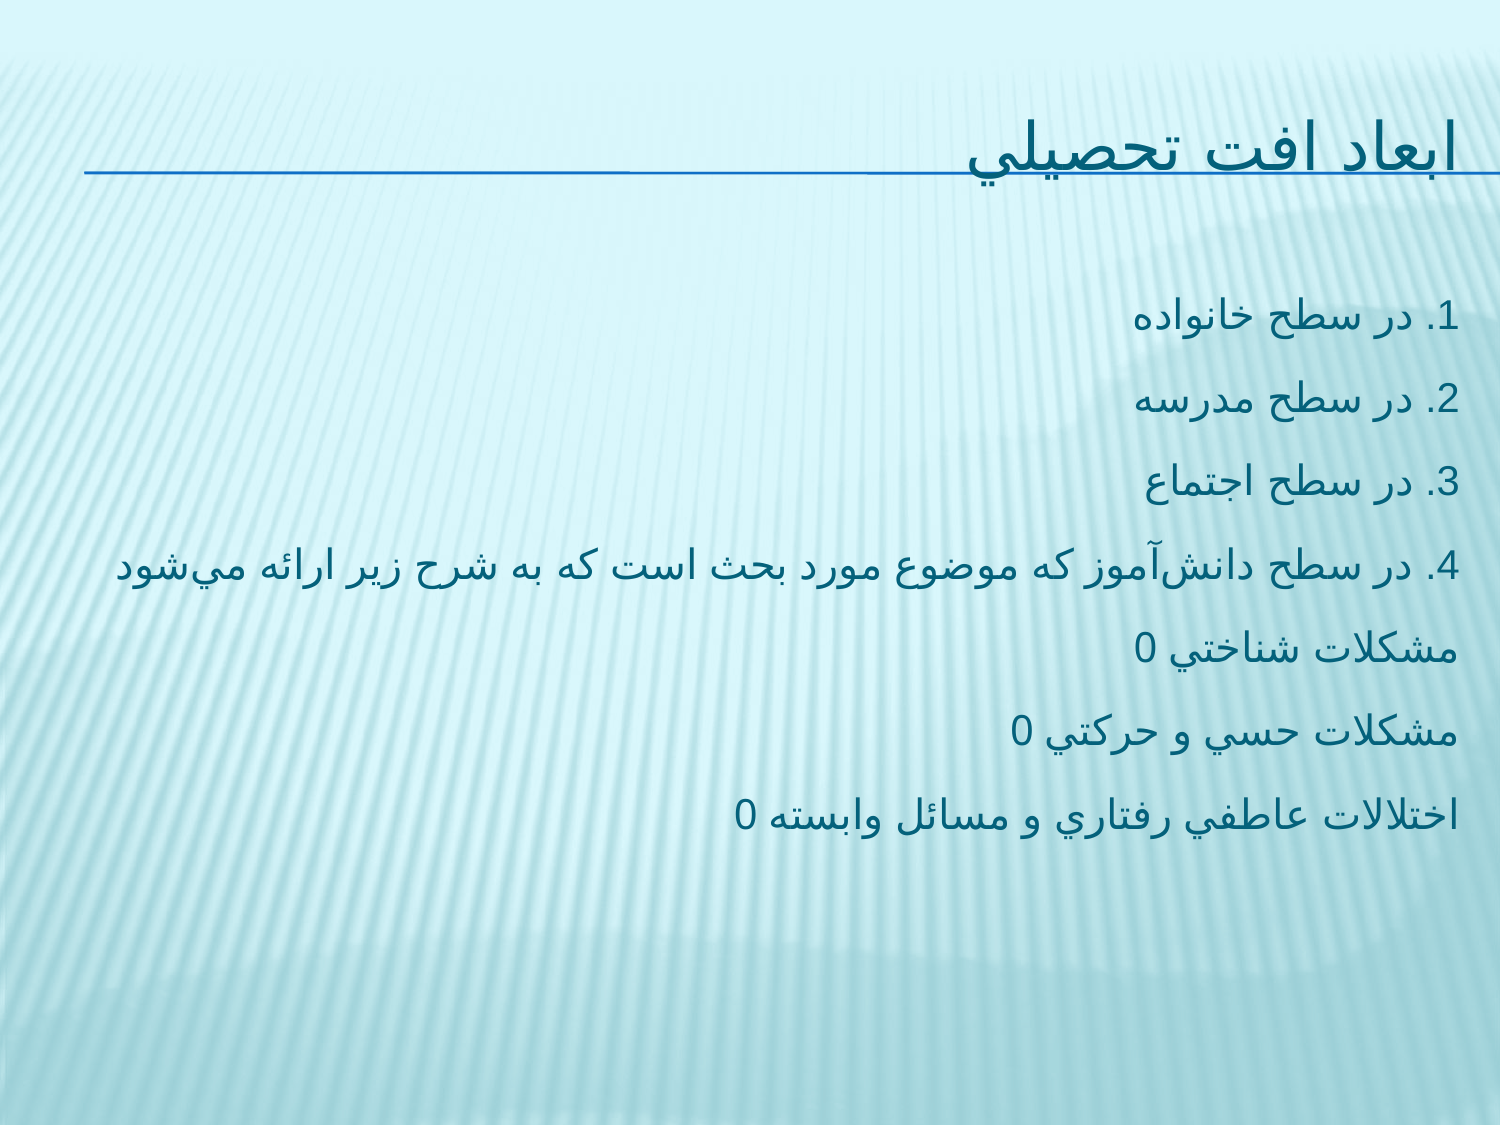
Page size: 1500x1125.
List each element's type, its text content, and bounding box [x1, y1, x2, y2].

list 1. در سطح خانواده 2. در سطح مدرسه 3. در سطح اجتماع 4. در سطح دانش‌آموز كه موضوع مورد بحث است كه به شرح زير ارائه مي‌شود 0 مشكلات شناختي 0 مشكلات حسي و حركتي 0 اختلالات عاطفي رفتاري و مسائل وابسته [49, 254, 1476, 998]
title ابعاد افت تحصيلي [50, 75, 1475, 213]
